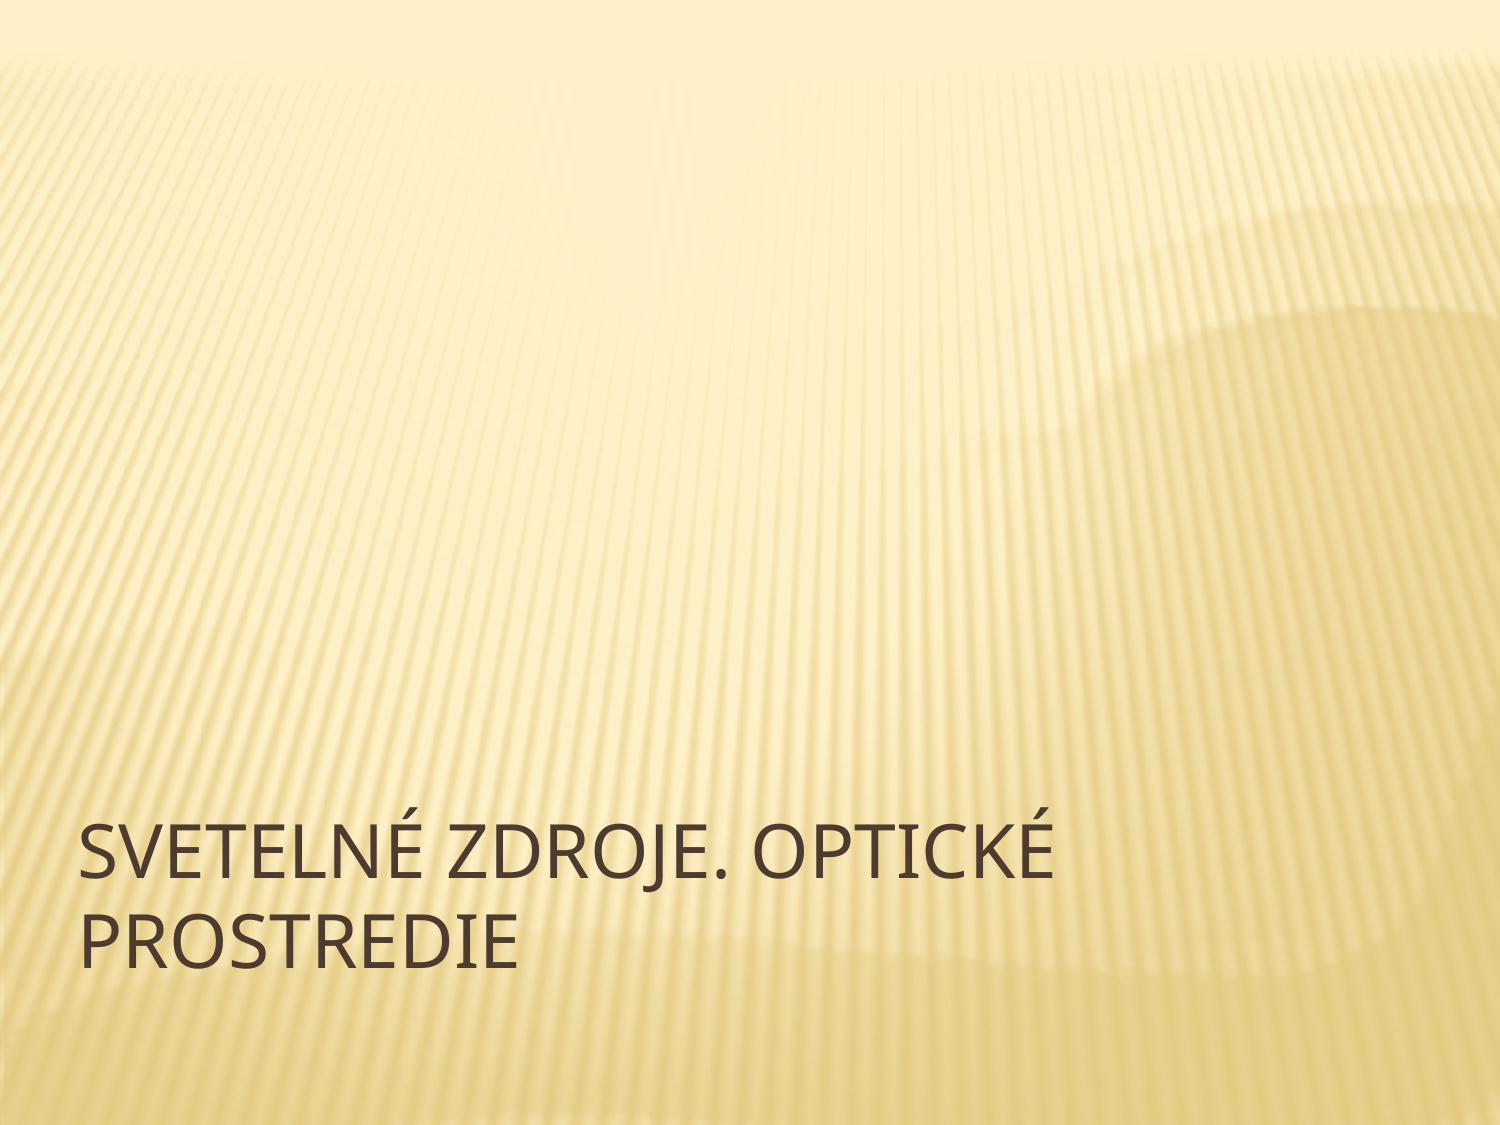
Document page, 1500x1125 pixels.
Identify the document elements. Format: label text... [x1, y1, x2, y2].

title Svetelné zdroje. Optické prostredie [62, 796, 1450, 997]
picture [0, 0, 1500, 1125]
